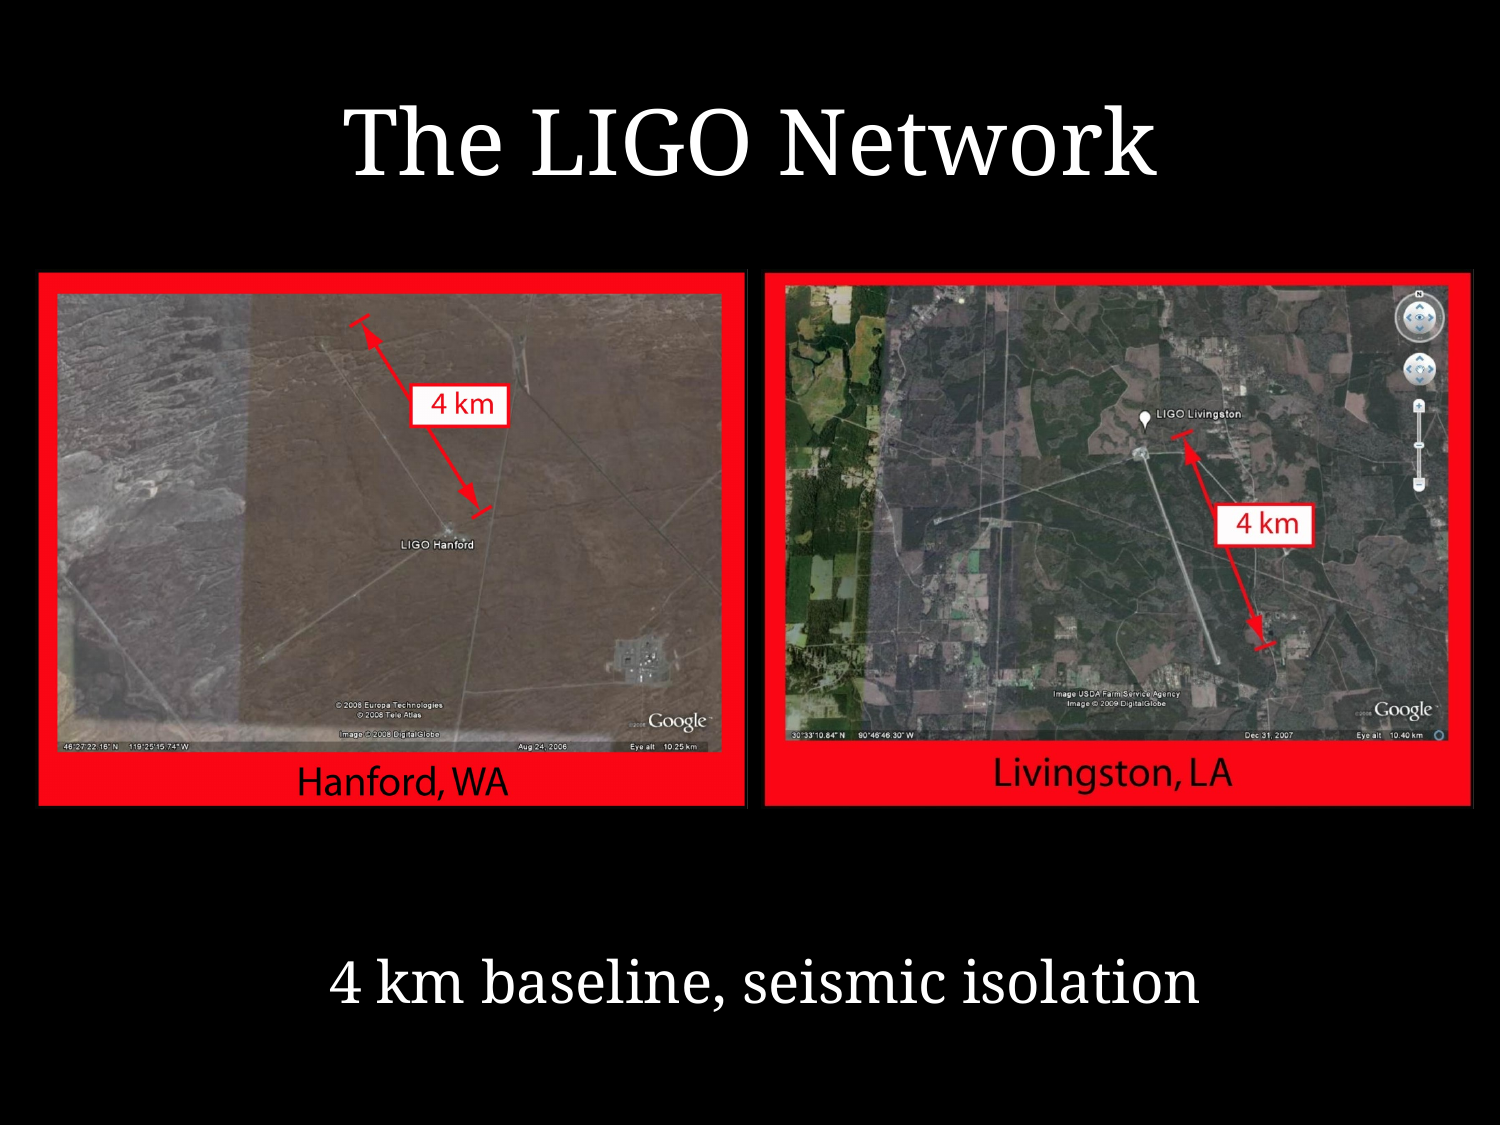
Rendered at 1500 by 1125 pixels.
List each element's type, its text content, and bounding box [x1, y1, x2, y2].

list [761, 269, 1474, 809]
picture [34, 269, 748, 809]
text_box 4 km baseline, seismic isolation [314, 937, 1217, 1023]
title The LIGO Network [74, 44, 1426, 233]
